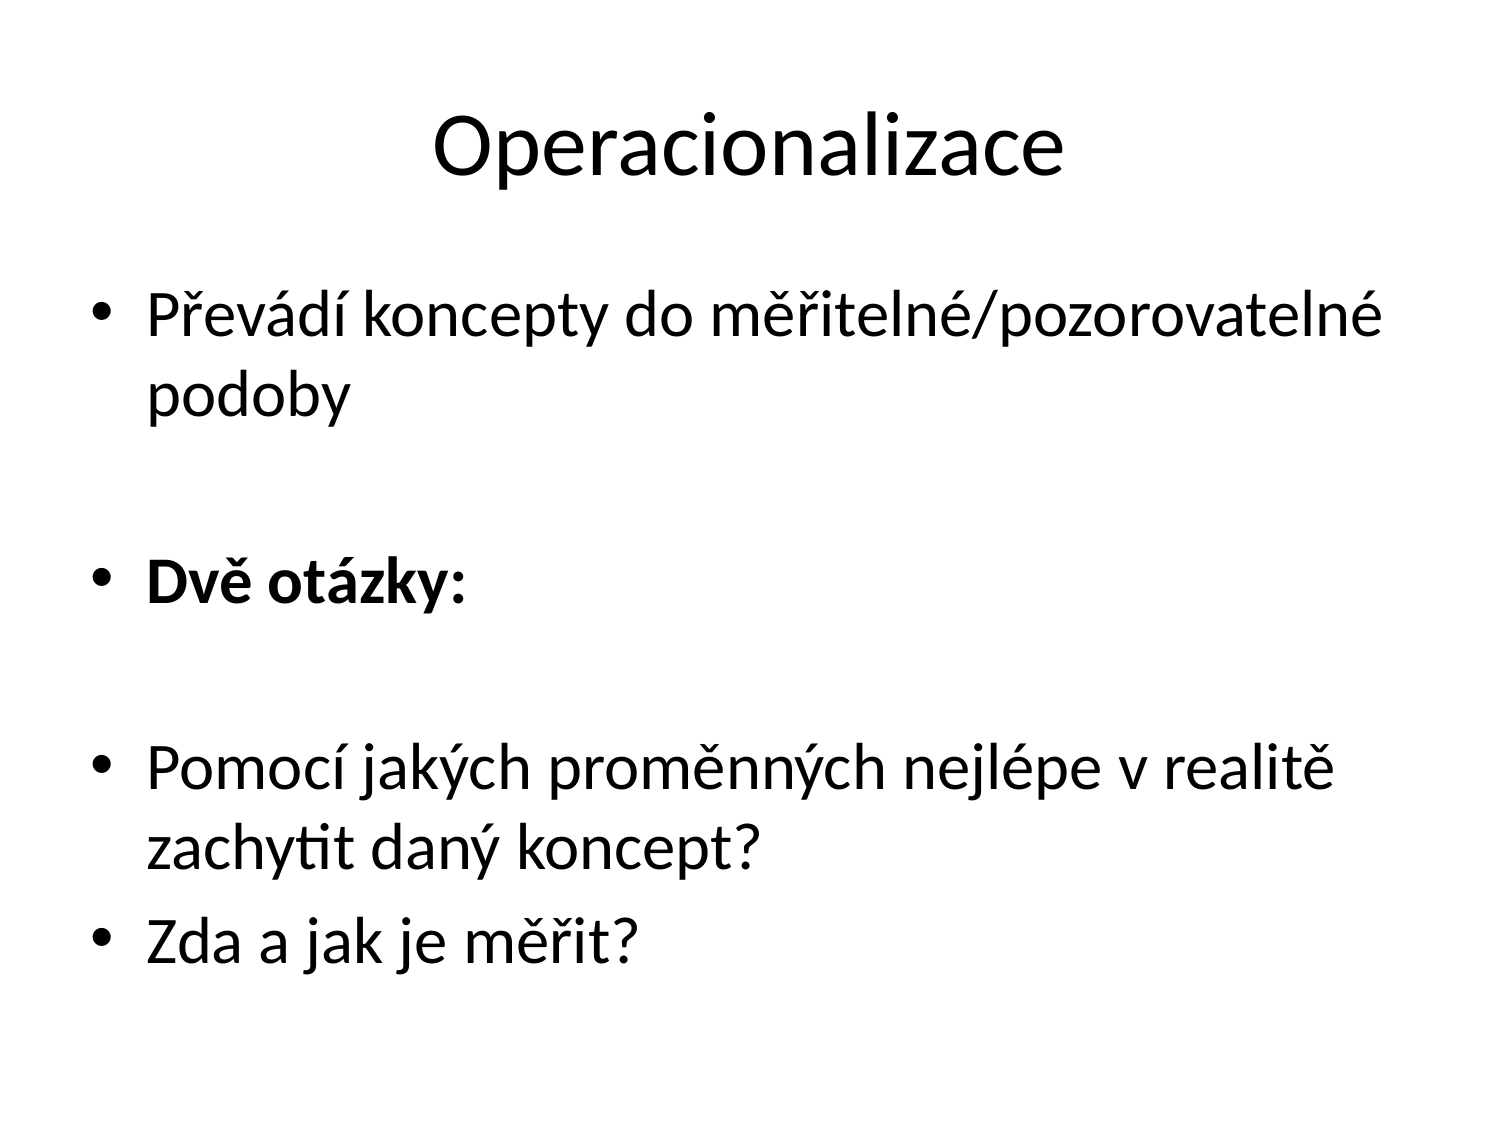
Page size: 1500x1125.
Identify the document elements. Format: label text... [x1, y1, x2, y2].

list Převádí koncepty do měřitelné/pozorovatelné podoby Dvě otázky: Pomocí jakých proměnných nejlépe v realitě zachytit daný koncept? Zda a jak je měřit? [75, 262, 1425, 1005]
title Operacionalizace [75, 45, 1425, 233]
